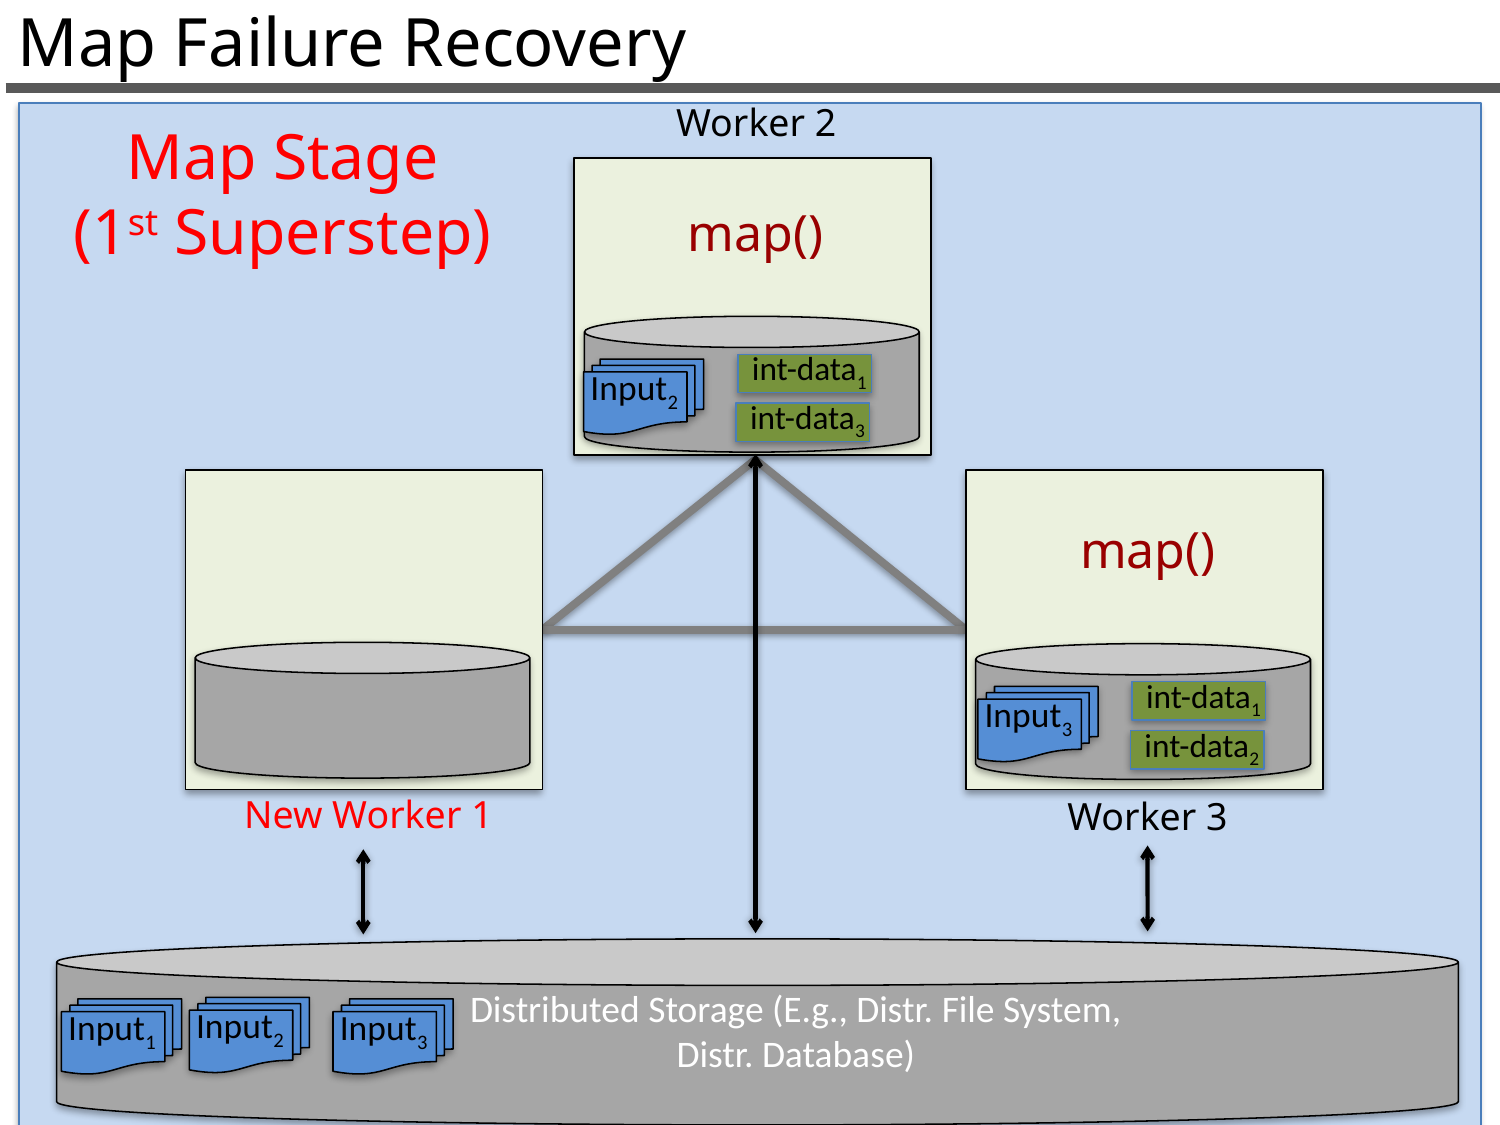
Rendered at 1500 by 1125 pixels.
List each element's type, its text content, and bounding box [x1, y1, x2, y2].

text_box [53, 997, 177, 1075]
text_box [1128, 667, 1278, 716]
text_box [55, 938, 1460, 1125]
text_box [761, 459, 967, 629]
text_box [185, 469, 543, 845]
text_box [180, 995, 318, 1073]
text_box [542, 459, 751, 629]
text_box Map Stage (1st Superstep) [44, 109, 521, 275]
text_box Distributed Storage (E.g., Distr. File System, Distr. Database) [420, 977, 1171, 1082]
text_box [732, 388, 882, 445]
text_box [965, 469, 1324, 847]
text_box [575, 357, 712, 435]
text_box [734, 339, 884, 389]
text_box [367, 641, 750, 941]
text_box Map Failure Recovery [2, 0, 1500, 88]
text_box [1127, 716, 1277, 772]
text_box [18, 102, 568, 1125]
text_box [969, 684, 1106, 762]
text_box [761, 102, 1482, 1125]
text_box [324, 997, 461, 1075]
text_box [573, 91, 932, 456]
